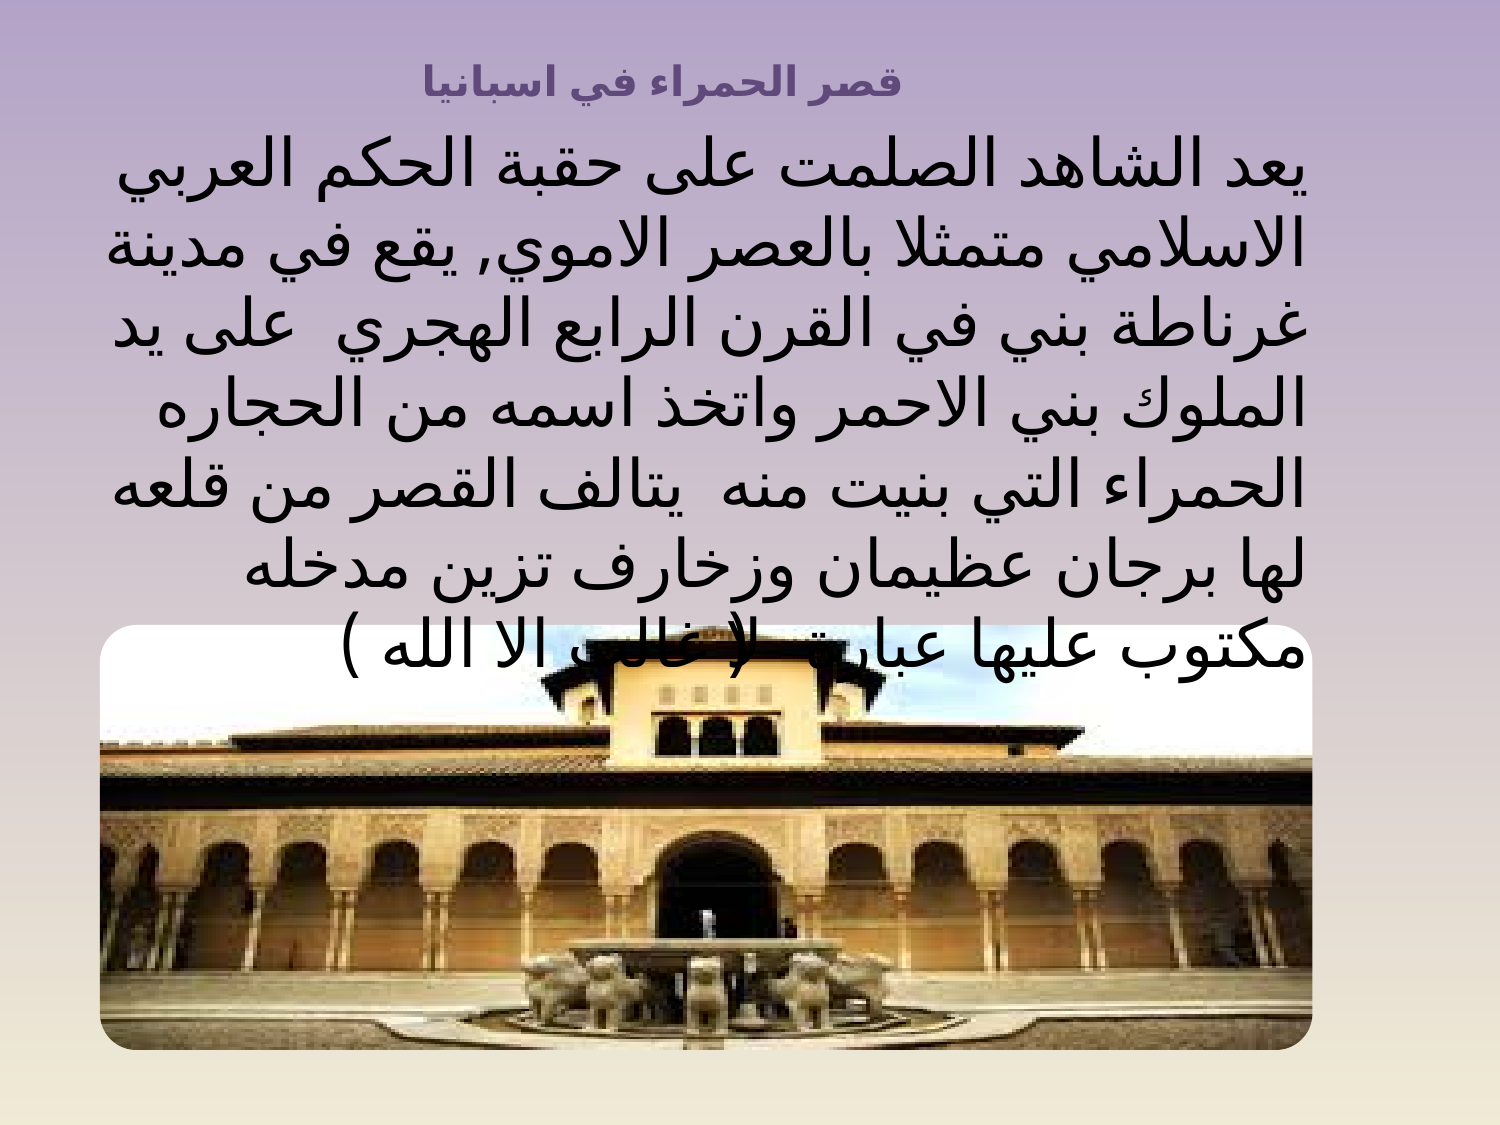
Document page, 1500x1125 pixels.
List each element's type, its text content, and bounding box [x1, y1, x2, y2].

list يعد الشاهد الصلمت على حقبة الحكم العربي الاسلامي متمثلا بالعصر الاموي, يقع في مدينة غرناطة بني في القرن الرابع الهجري على يد الملوك بني الاحمر واتخذ اسمه من الحجاره الحمراء التي بنيت منه يتالف القصر من قلعه لها برجان عظيمان وزخارف تزين مدخله مكتوب عليها عبارة (لا غالب الا الله ) [75, 112, 1325, 713]
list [99, 624, 1313, 1051]
title قصر الحمراء في اسبانيا [75, 44, 1250, 113]
